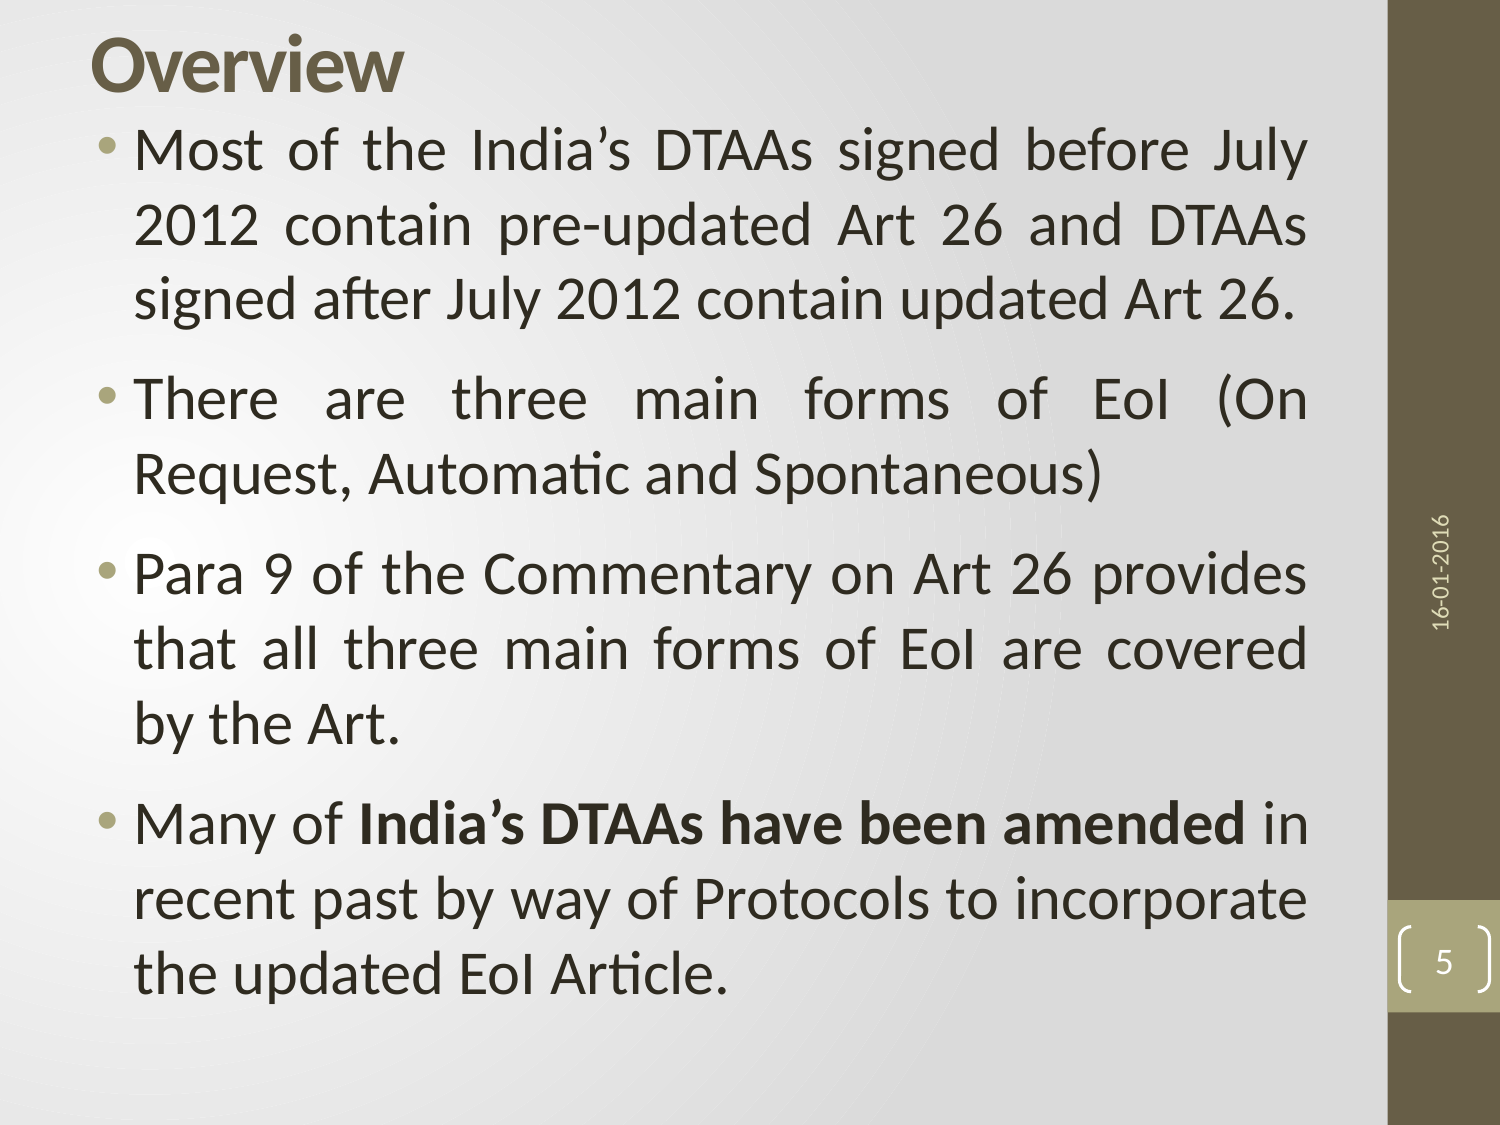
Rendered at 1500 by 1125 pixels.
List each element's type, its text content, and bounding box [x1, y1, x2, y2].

footer 16-01-2016 [1408, 500, 1469, 889]
title Overview [75, 7, 1325, 99]
list Most of the India’s DTAAs signed before July 2012 contain pre-updated Art 26 and DTAAs signed after July 2012 contain updated Art 26. There are three main forms of EoI (On Request, Automatic and Spontaneous) Para 9 of the Commentary on Art 26 provides that all three main forms of EoI are covered by the Art. Many of India’s DTAAs have been amended in recent past by way of Protocols to incorporate the updated EoI Article. [62, 99, 1325, 1013]
slide_number 5 [1397, 925, 1492, 994]
